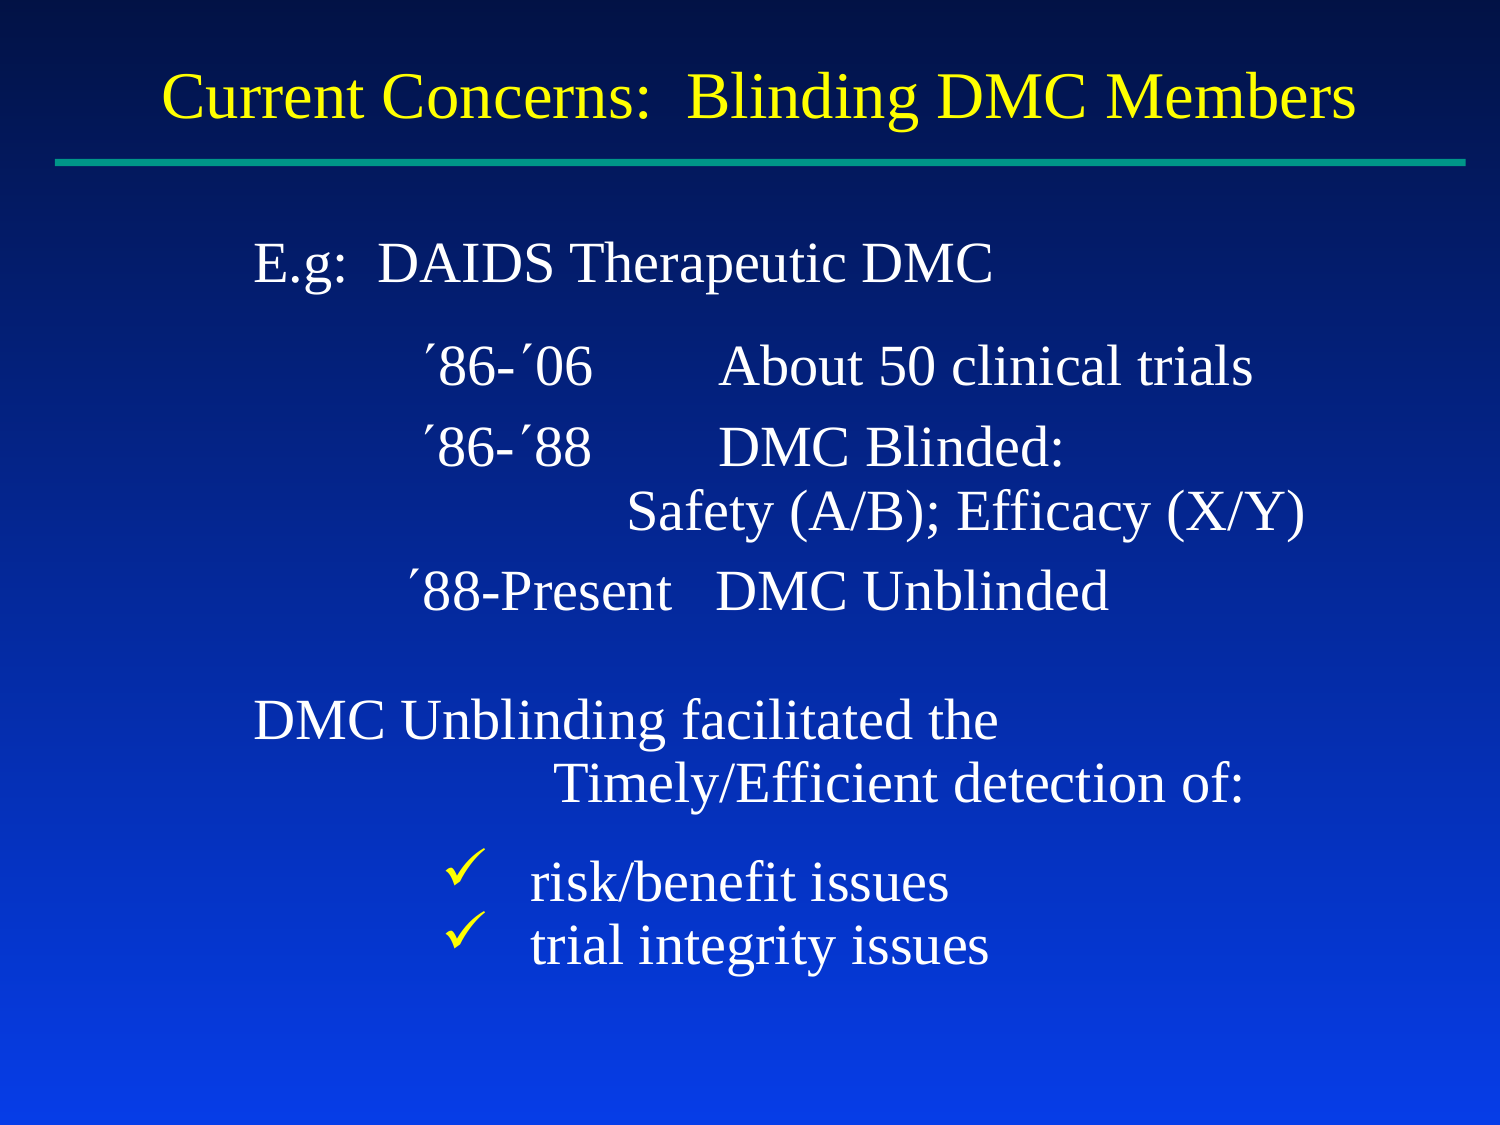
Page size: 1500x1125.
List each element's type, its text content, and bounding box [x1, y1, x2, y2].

text_box E.g: DAIDS Therapeutic DMC 86-06 About 50 clinical trials 86-88 DMC Blinded: Safety (A/B); Efficacy (X/Y) 88-Present DMC Unblinded DMC Unblinding facilitated the Timely/Efficient detection of: risk/benefit issues trial integrity issues [238, 224, 1414, 1052]
text_box Current Concerns: Blinding DMC Members [146, 54, 1375, 141]
